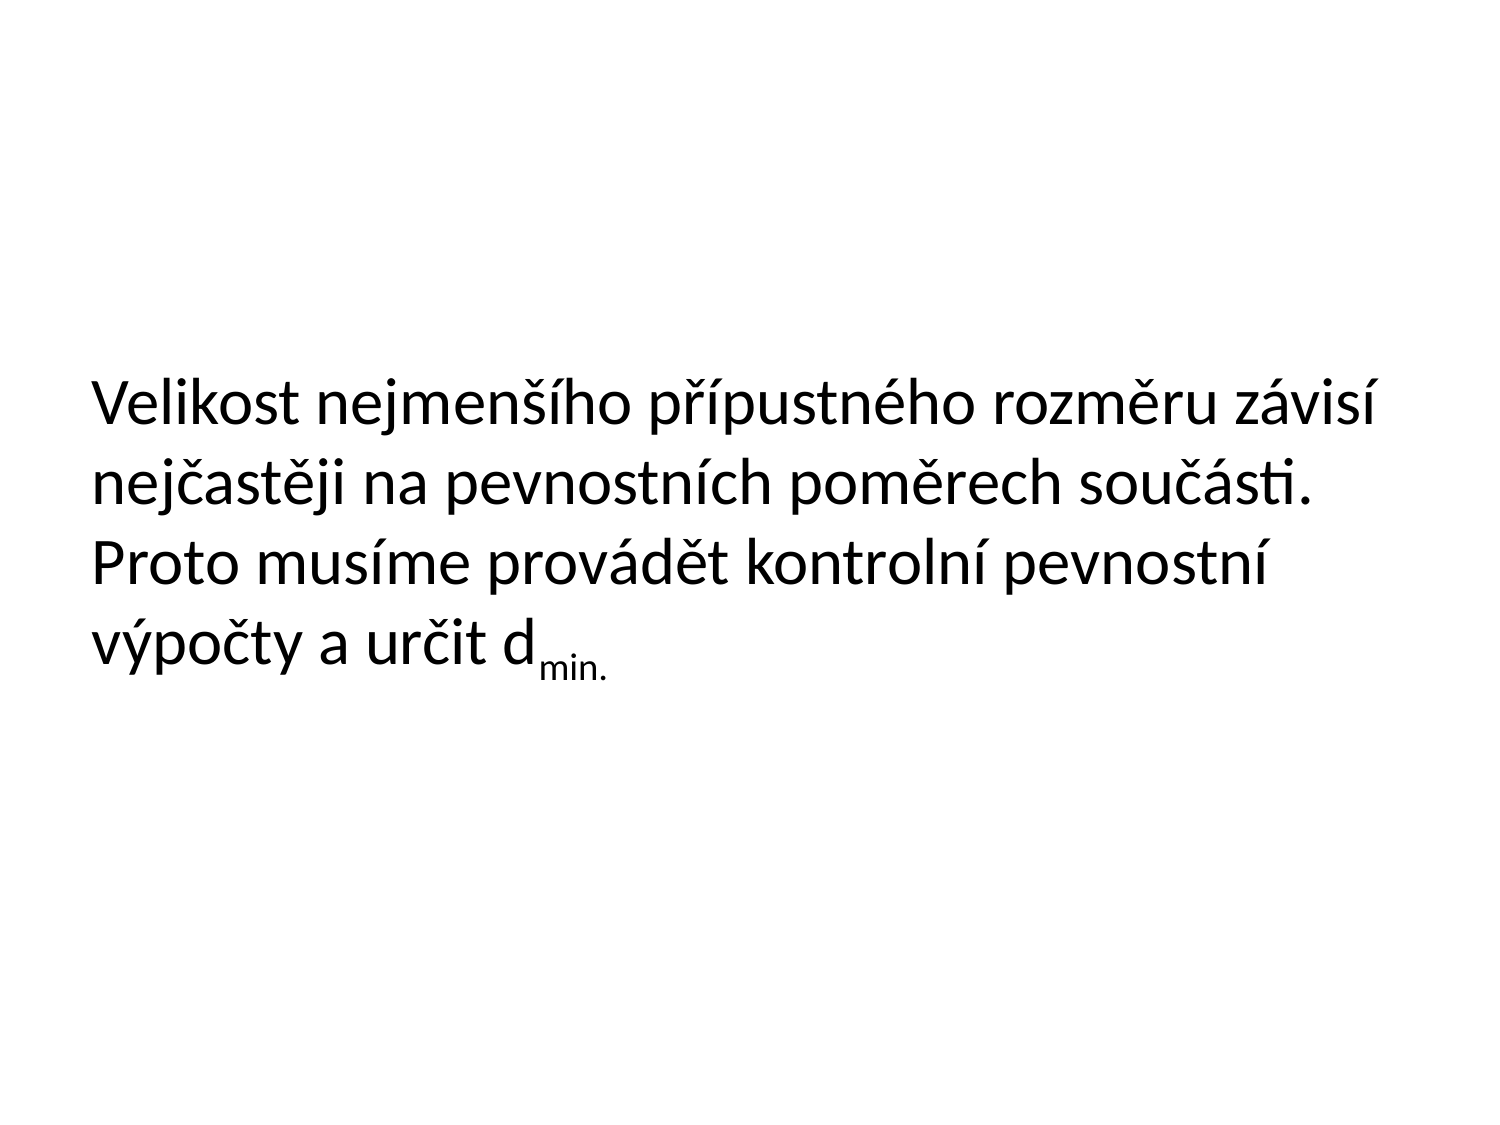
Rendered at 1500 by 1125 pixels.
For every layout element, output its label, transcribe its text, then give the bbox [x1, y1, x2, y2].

list Velikost nejmenšího přípustného rozměru závisí nejčastěji na pevnostních poměrech součásti. Proto musíme provádět kontrolní pevnostní výpočty a určit dmin. [76, 350, 1427, 705]
